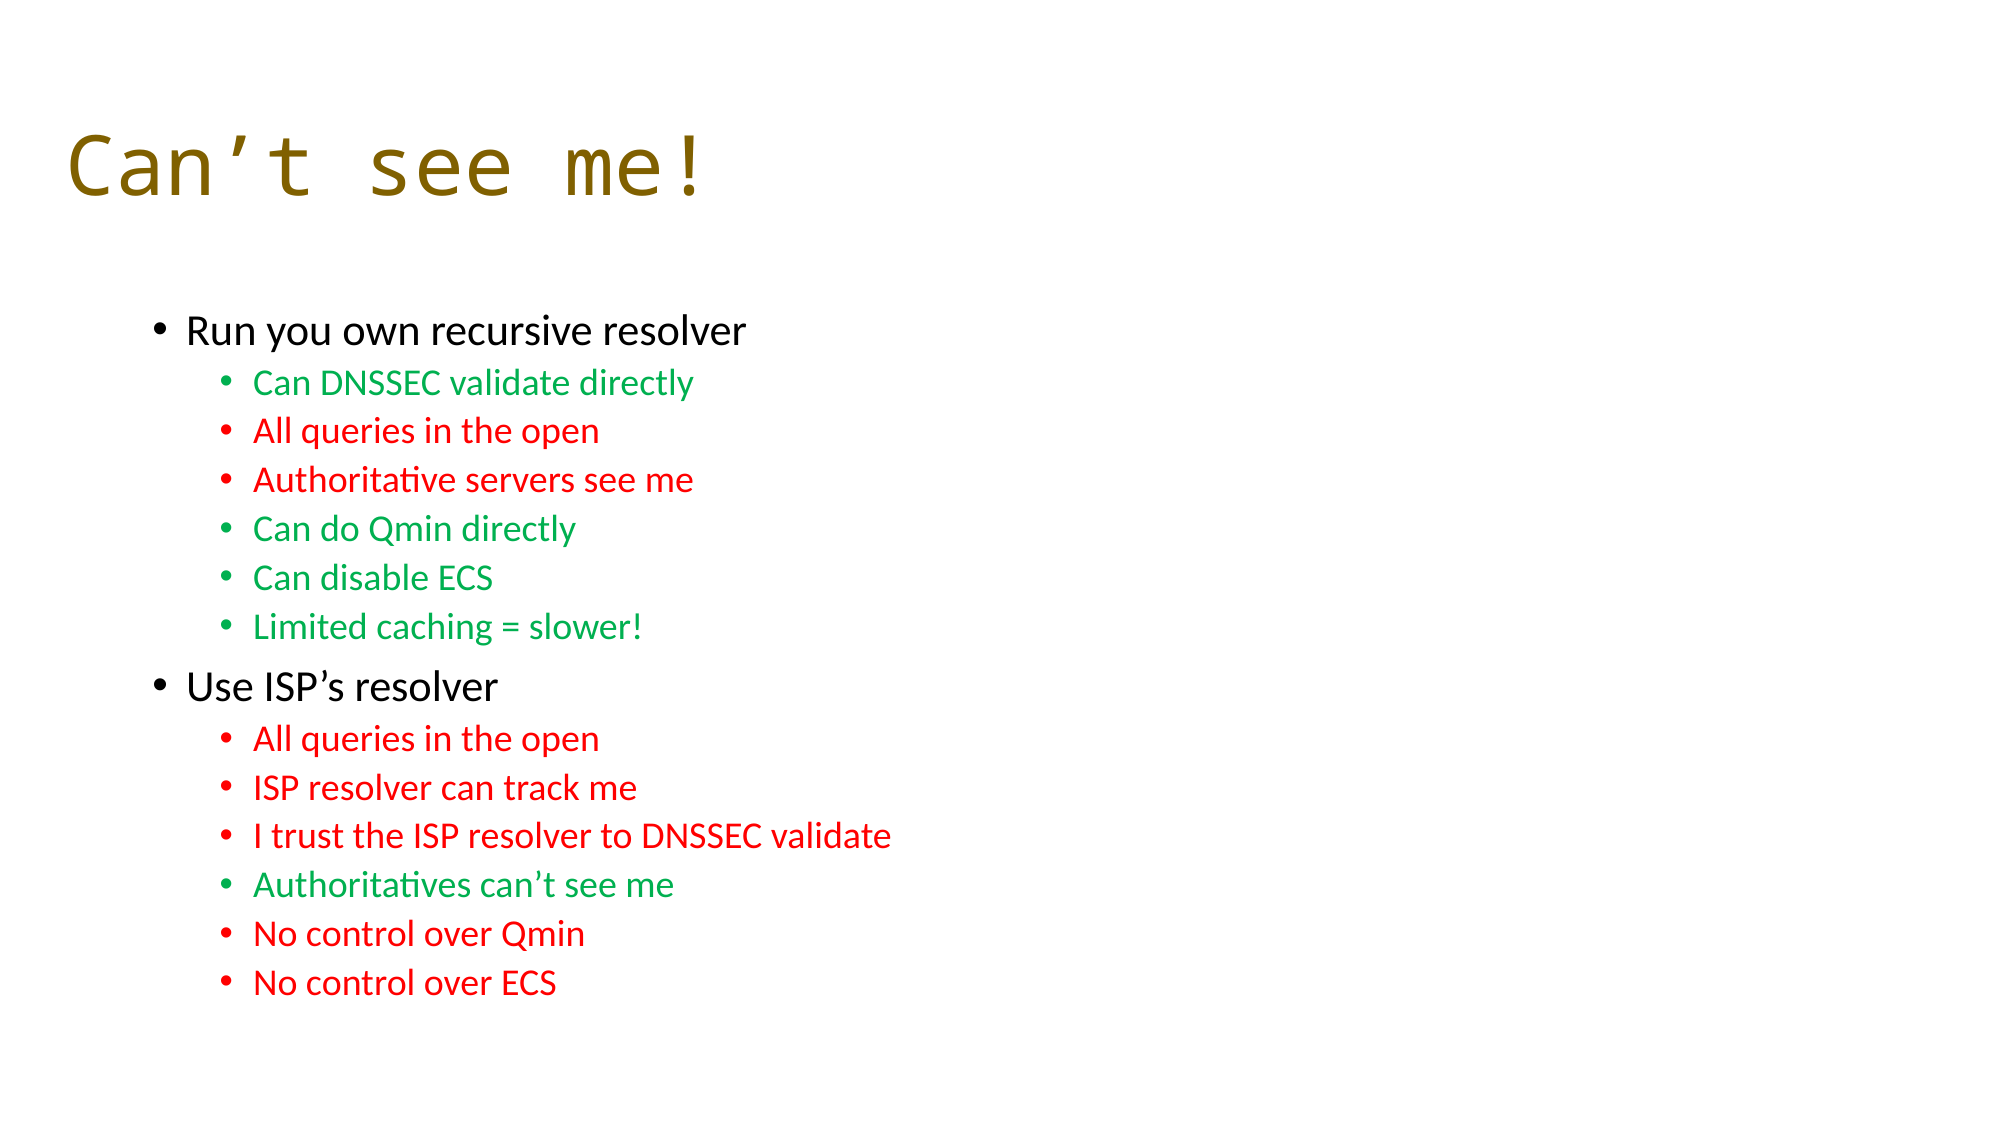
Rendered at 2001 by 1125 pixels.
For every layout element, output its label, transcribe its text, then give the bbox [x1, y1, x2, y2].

title Can’t see me! [50, 59, 1945, 278]
list Run you own recursive resolver Can DNSSEC validate directly All queries in the open Authoritative servers see me Can do Qmin directly Can disable ECS Limited caching = slower! Use ISP’s resolver All queries in the open ISP resolver can track me I trust the ISP resolver to DNSSEC validate Authoritatives can’t see me No control over Qmin No control over ECS [137, 299, 1863, 1014]
